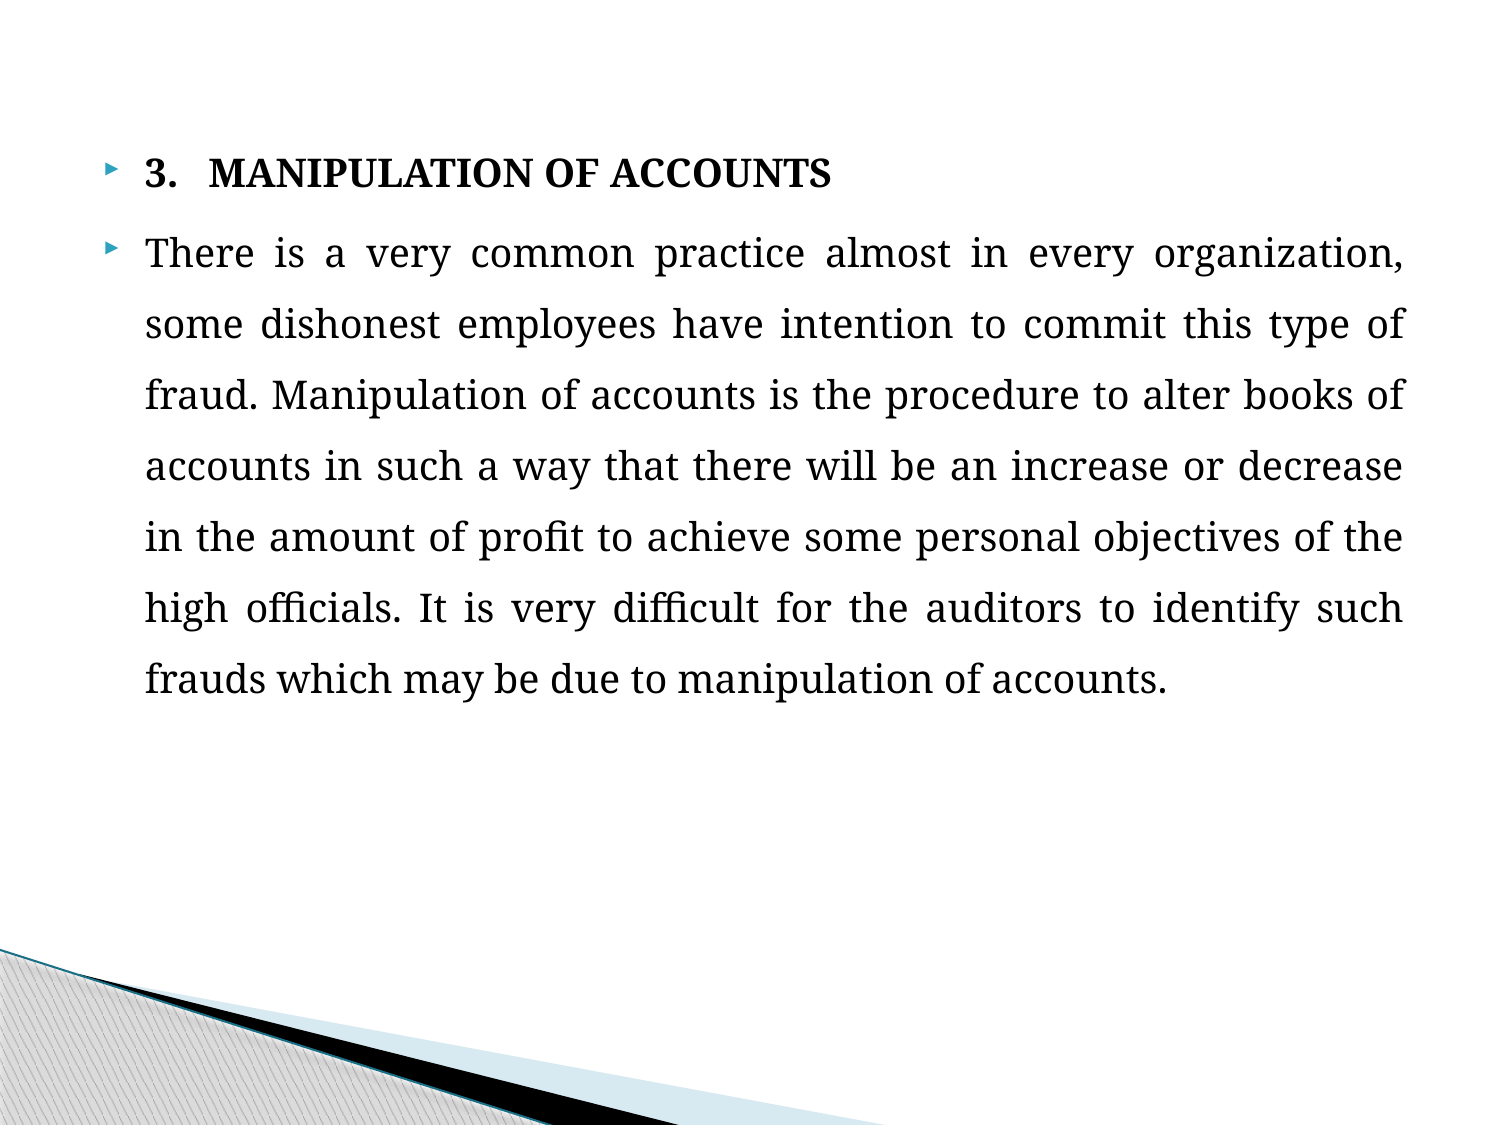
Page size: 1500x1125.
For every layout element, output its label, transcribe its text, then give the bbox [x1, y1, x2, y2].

list 3. MANIPULATION OF ACCOUNTS There is a very common practice almost in every organization, some dishonest employees have intention to commit this type of fraud. Manipulation of accounts is the procedure to alter books of accounts in such a way that there will be an increase or decrease in the amount of profit to achieve some personal objectives of the high officials. It is very difficult for the auditors to identify such frauds which may be due to manipulation of accounts. [70, 117, 1421, 860]
